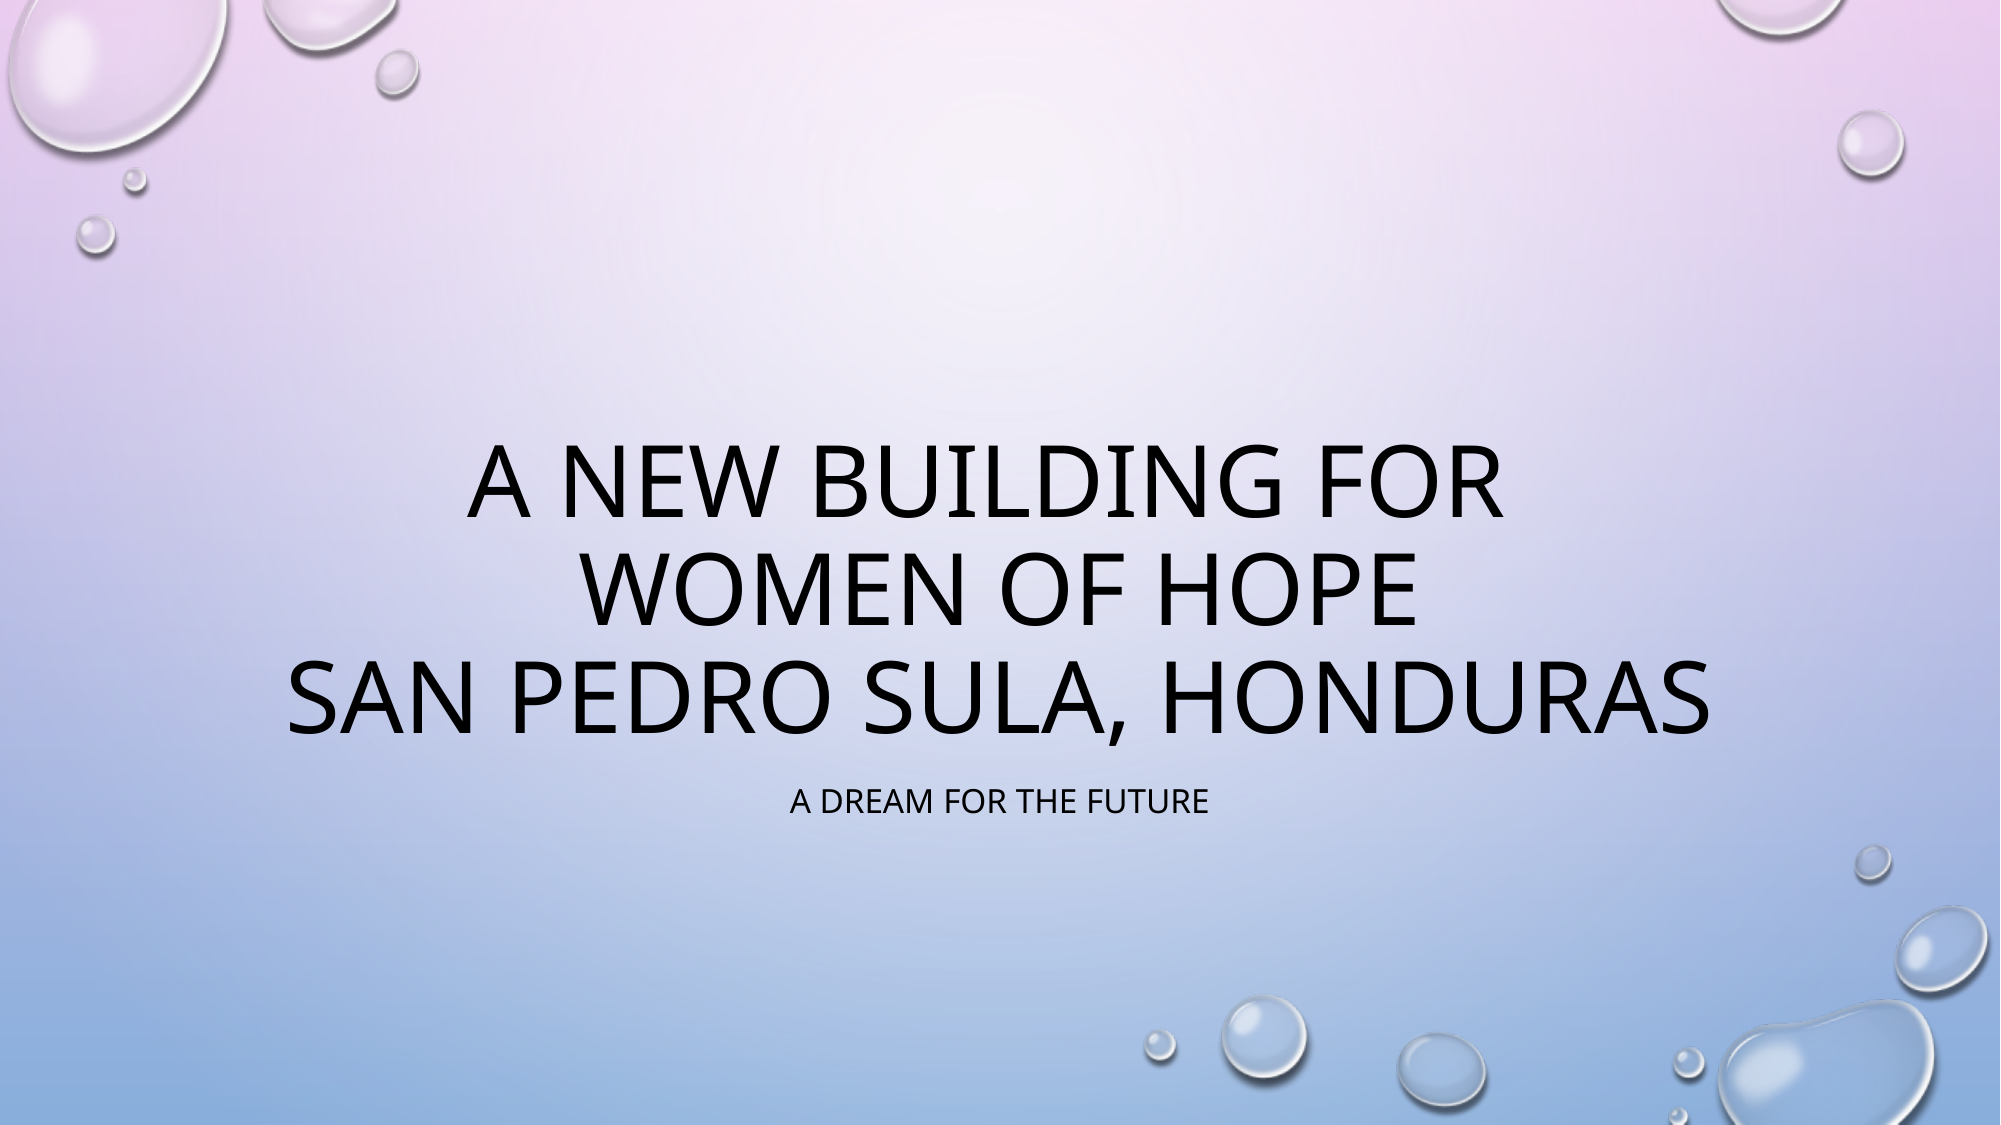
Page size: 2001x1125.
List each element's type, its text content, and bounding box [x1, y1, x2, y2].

list A dream for the future [149, 764, 1851, 952]
title A NEW BUILDING FOR WOMEN OF HOPE San Pedro Sula, Honduras [149, 350, 1851, 763]
picture [0, 0, 2000, 1125]
